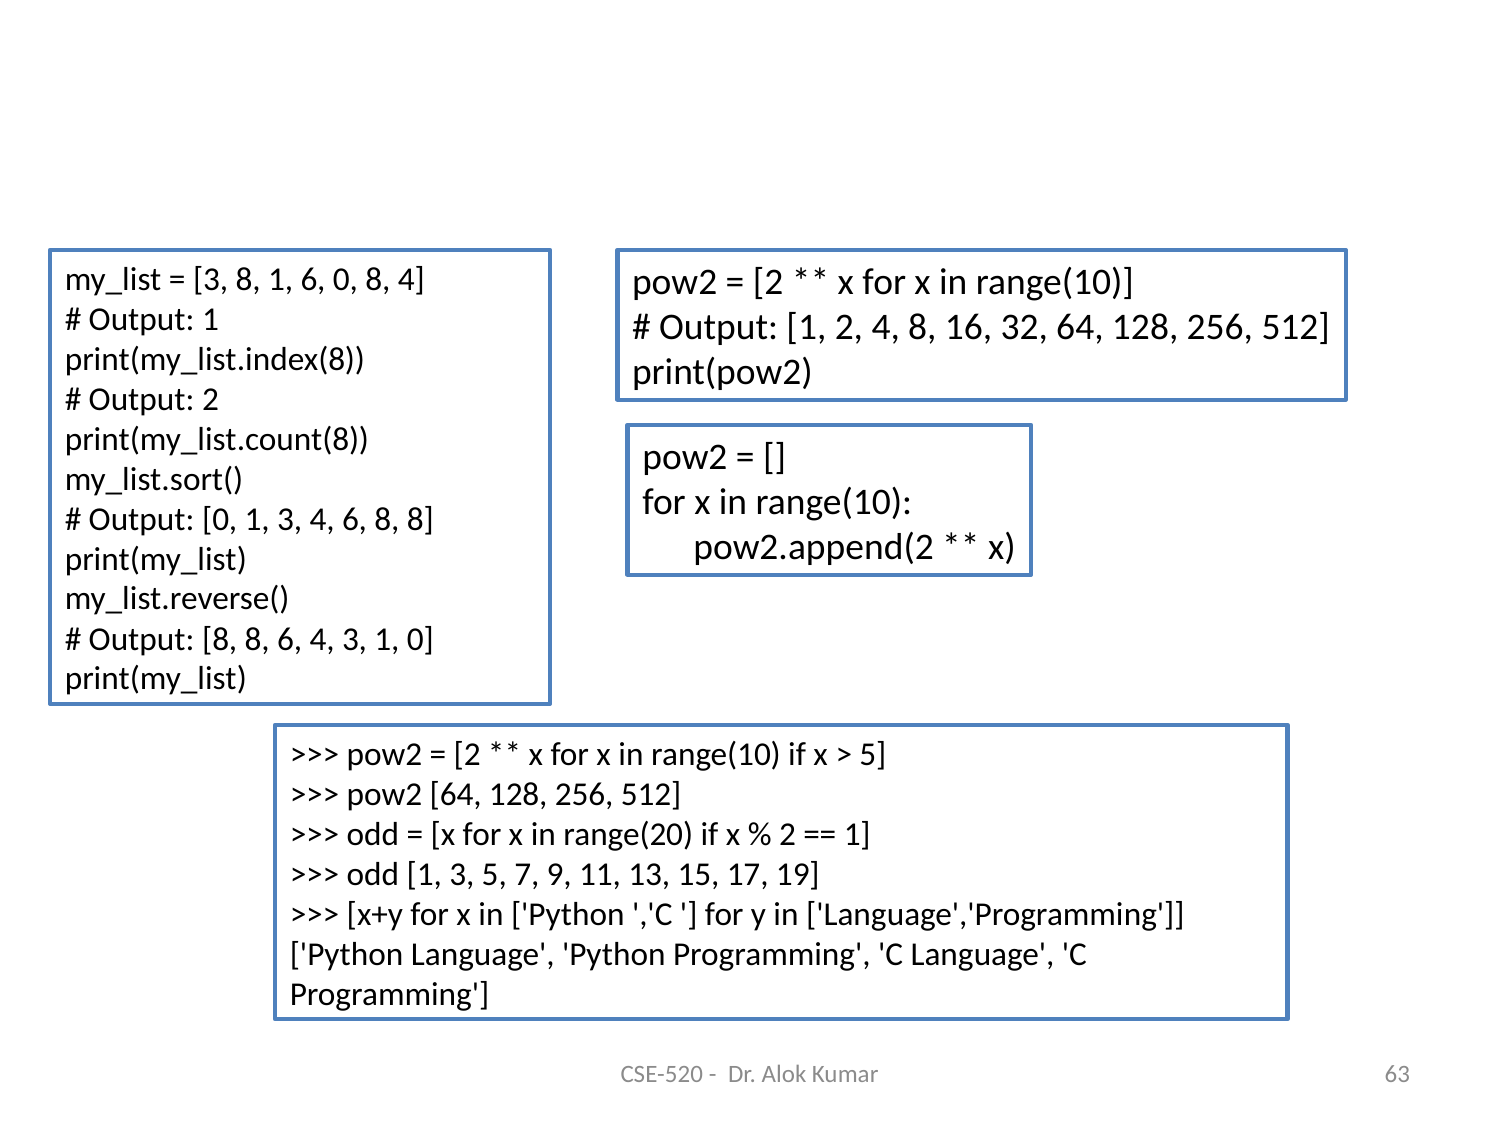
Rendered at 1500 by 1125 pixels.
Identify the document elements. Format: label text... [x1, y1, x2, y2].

text_box pow2 = [2 ** x for x in range(10)] # Output: [1, 2, 4, 8, 16, 32, 64, 128, 256, 512] print(pow2) [615, 248, 1348, 402]
text_box my_list = [3, 8, 1, 6, 0, 8, 4] # Output: 1 print(my_list.index(8)) # Output: 2 print(my_list.count(8)) my_list.sort() # Output: [0, 1, 3, 4, 6, 8, 8] print(my_list) my_list.reverse() # Output: [8, 8, 6, 4, 3, 1, 0] print(my_list) [48, 248, 552, 706]
text_box pow2 = [] for x in range(10): pow2.append(2 ** x) [625, 423, 1033, 577]
footer CSE-520 - Dr. Alok Kumar [512, 1042, 988, 1103]
text_box >>> pow2 = [2 ** x for x in range(10) if x > 5] >>> pow2 [64, 128, 256, 512] >>> odd = [x for x in range(20) if x % 2 == 1] >>> odd [1, 3, 5, 7, 9, 11, 13, 15, 17, 19] >>> [x+y for x in ['Python ','C '] for y in ['Language','Programming']] ['Python Language', 'Python Programming', 'C Language', 'C Programming'] [273, 723, 1290, 1021]
slide_number 63 [1074, 1042, 1425, 1103]
